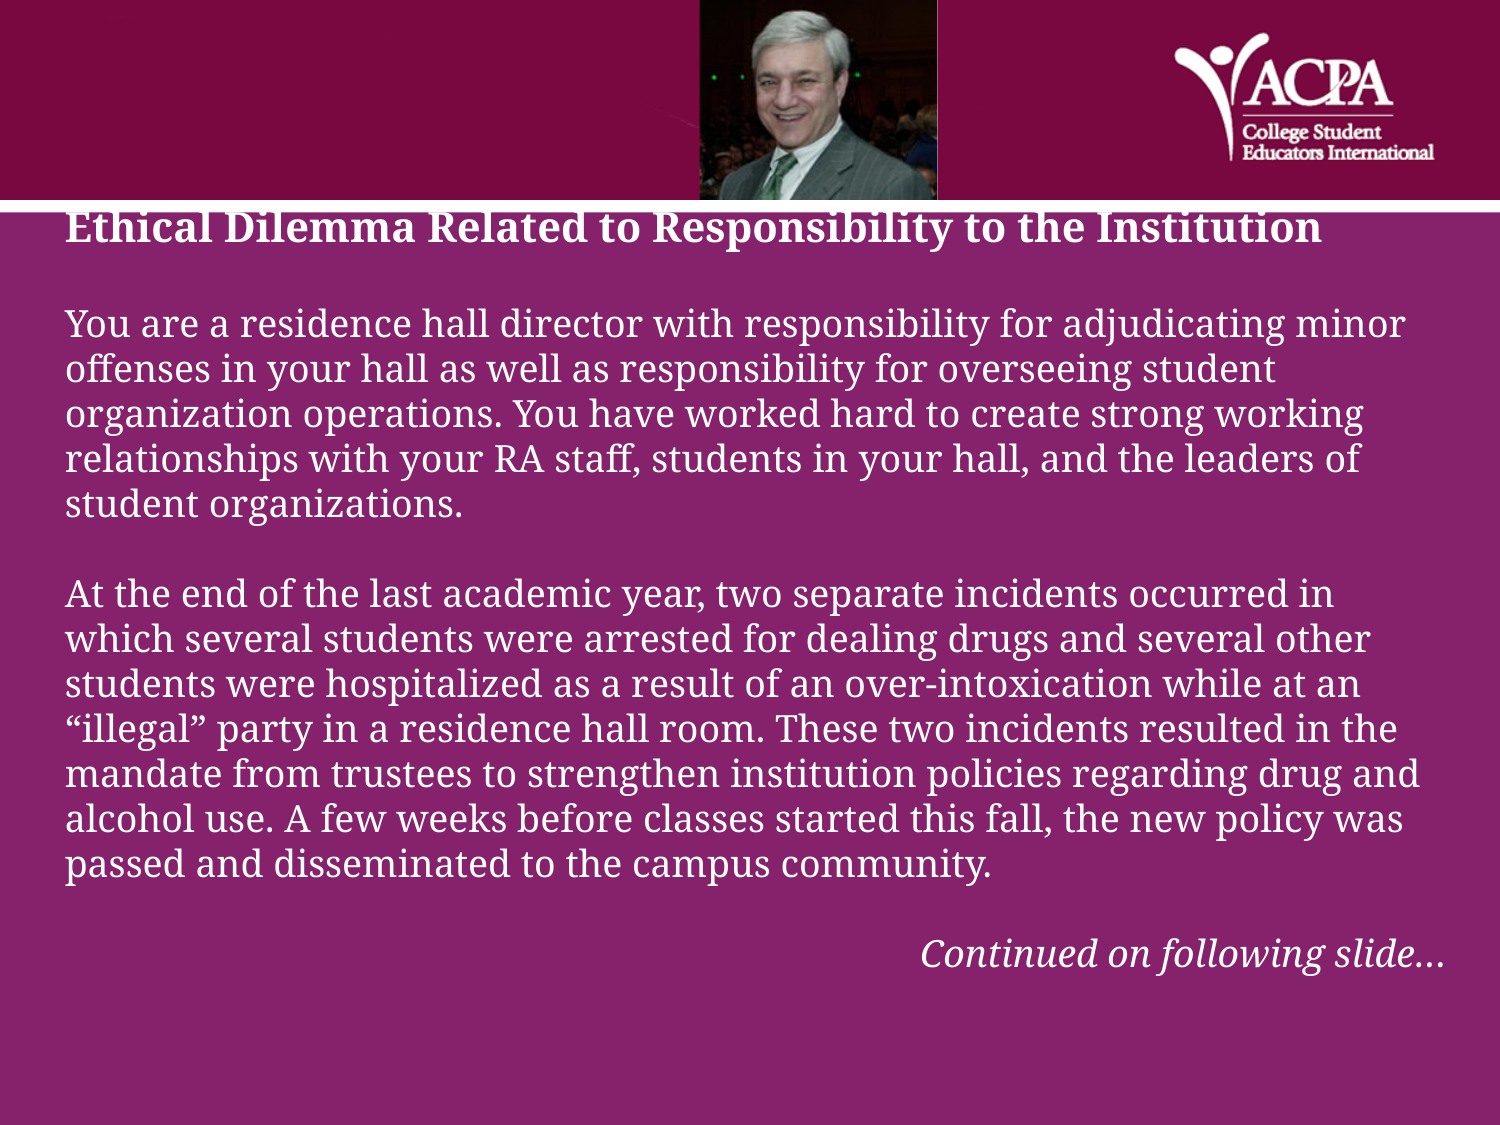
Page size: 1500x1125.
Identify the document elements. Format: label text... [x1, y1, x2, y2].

text_box [0, 210, 1500, 1125]
text_box Ethical Dilemma Related to Responsibility to the Institution You are a residence hall director with responsibility for adjudicating minor offenses in your hall as well as responsibility for overseeing student organization operations. You have worked hard to create strong working relationships with your RA staff, students in your hall, and the leaders of student organizations. At the end of the last academic year, two separate incidents occurred in which several students were arrested for dealing drugs and several other students were hospitalized as a result of an over-intoxication while at an “illegal” party in a residence hall room. These two incidents resulted in the mandate from trustees to strengthen institution policies regarding drug and alcohol use. A few weeks before classes started this fall, the new policy was passed and disseminated to the campus community. Continued on following slide… [49, 209, 1463, 983]
picture [0, 0, 1500, 201]
